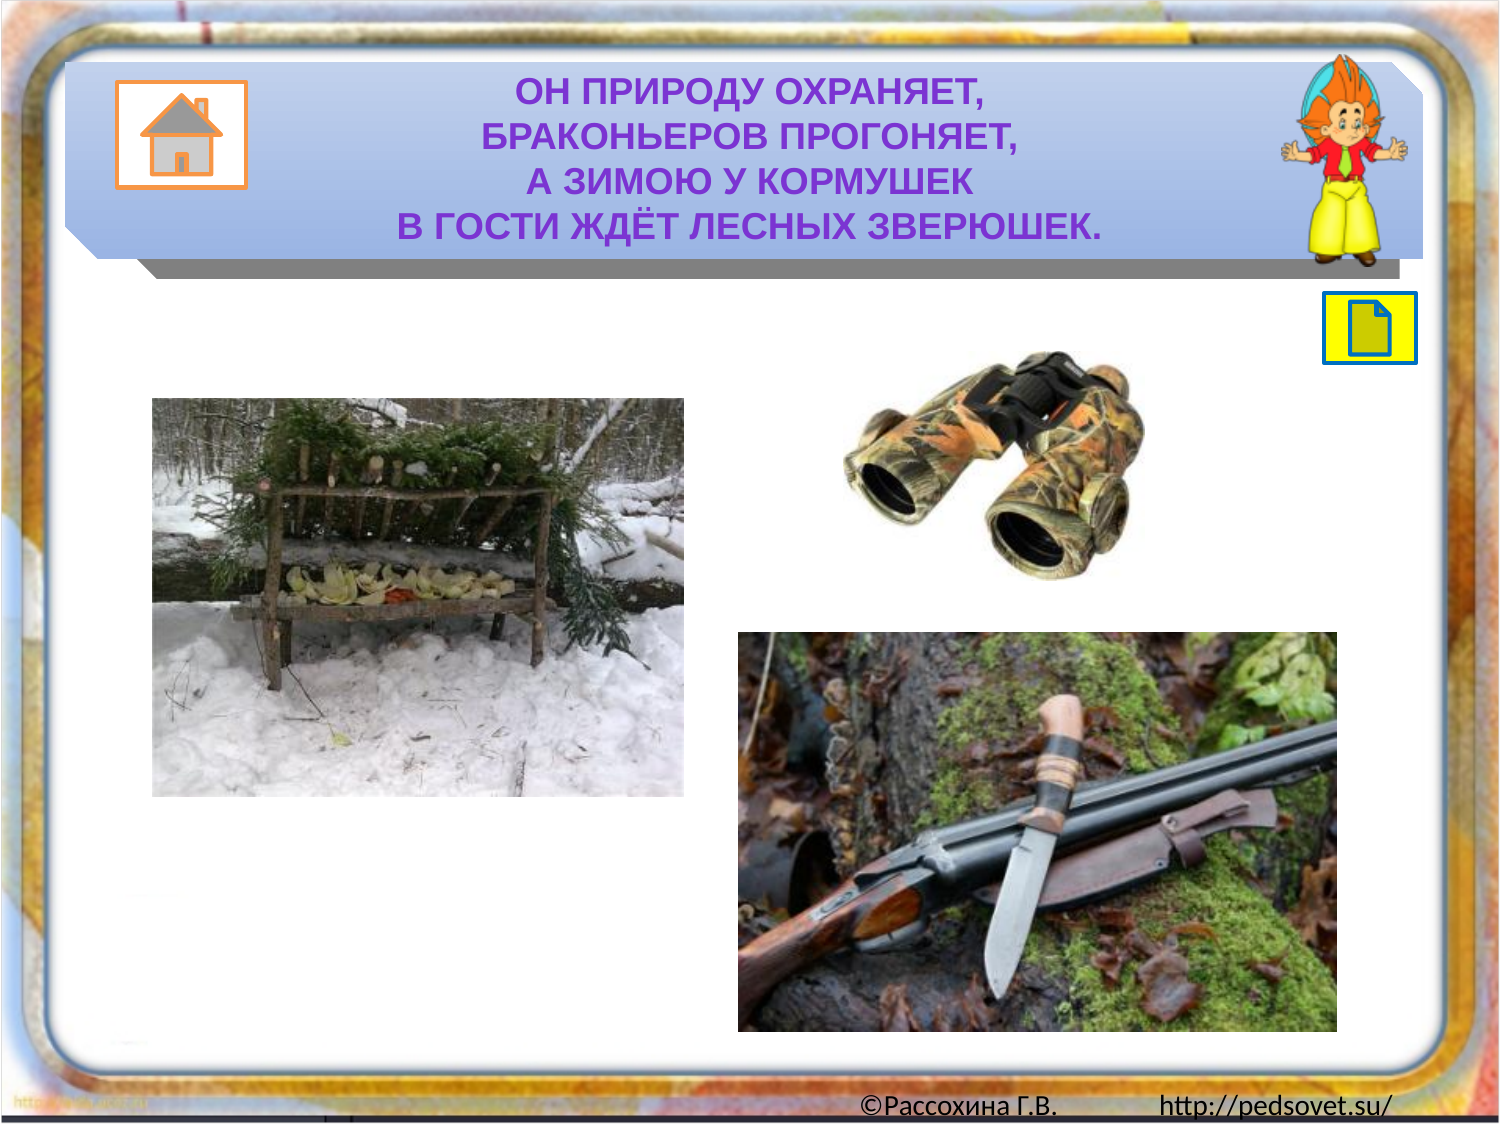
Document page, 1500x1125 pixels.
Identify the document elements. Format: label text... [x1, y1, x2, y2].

picture [0, 0, 1500, 1125]
title Он природу охраняет, Браконьеров прогоняет, А зимою у кормушек В гости ждёт лесных зверюшек. [75, 45, 1425, 270]
text_box [1322, 291, 1418, 365]
text_box [115, 80, 248, 190]
